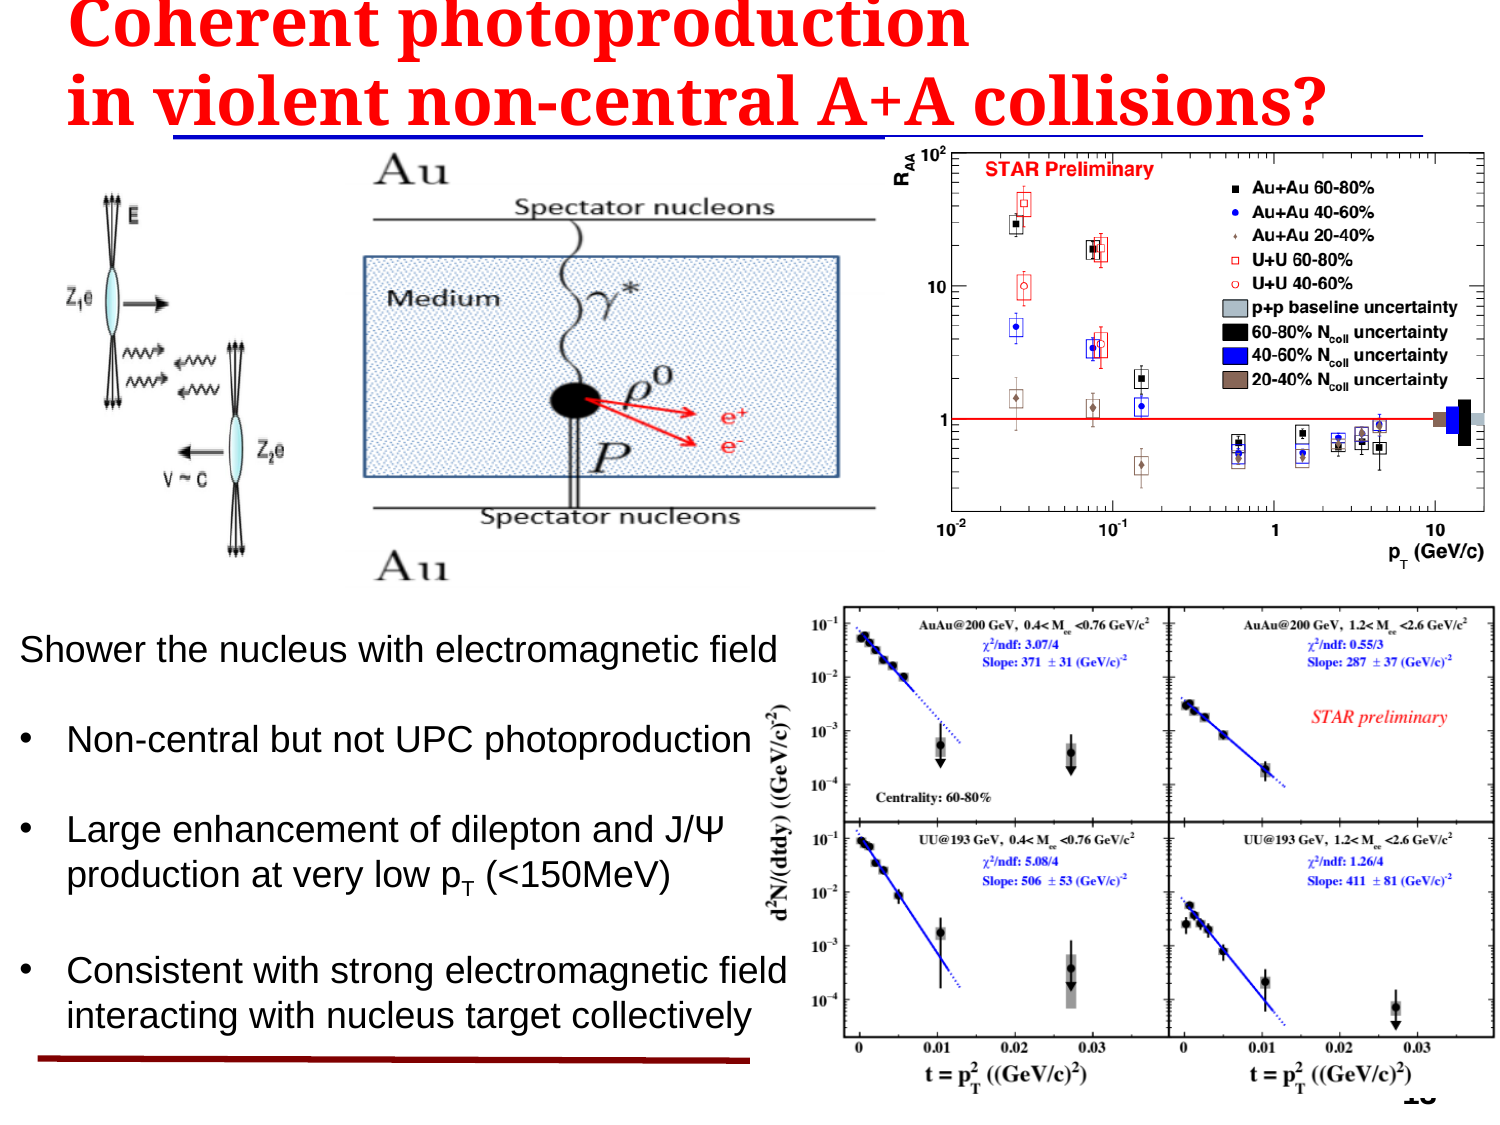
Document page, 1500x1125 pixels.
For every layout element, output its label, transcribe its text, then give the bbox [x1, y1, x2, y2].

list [749, 574, 1500, 1098]
picture [52, 146, 950, 605]
title Coherent photoproduction in violent non-central A+A collisions? [53, 0, 1447, 173]
text_box Shower the nucleus with electromagnetic field Non-central but not UPC photoproduction Large enhancement of dilepton and J/Ψ production at very low pT (<150MeV) Consistent with strong electromagnetic field interacting with nucleus target collectively [4, 617, 744, 1044]
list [884, 136, 1500, 573]
